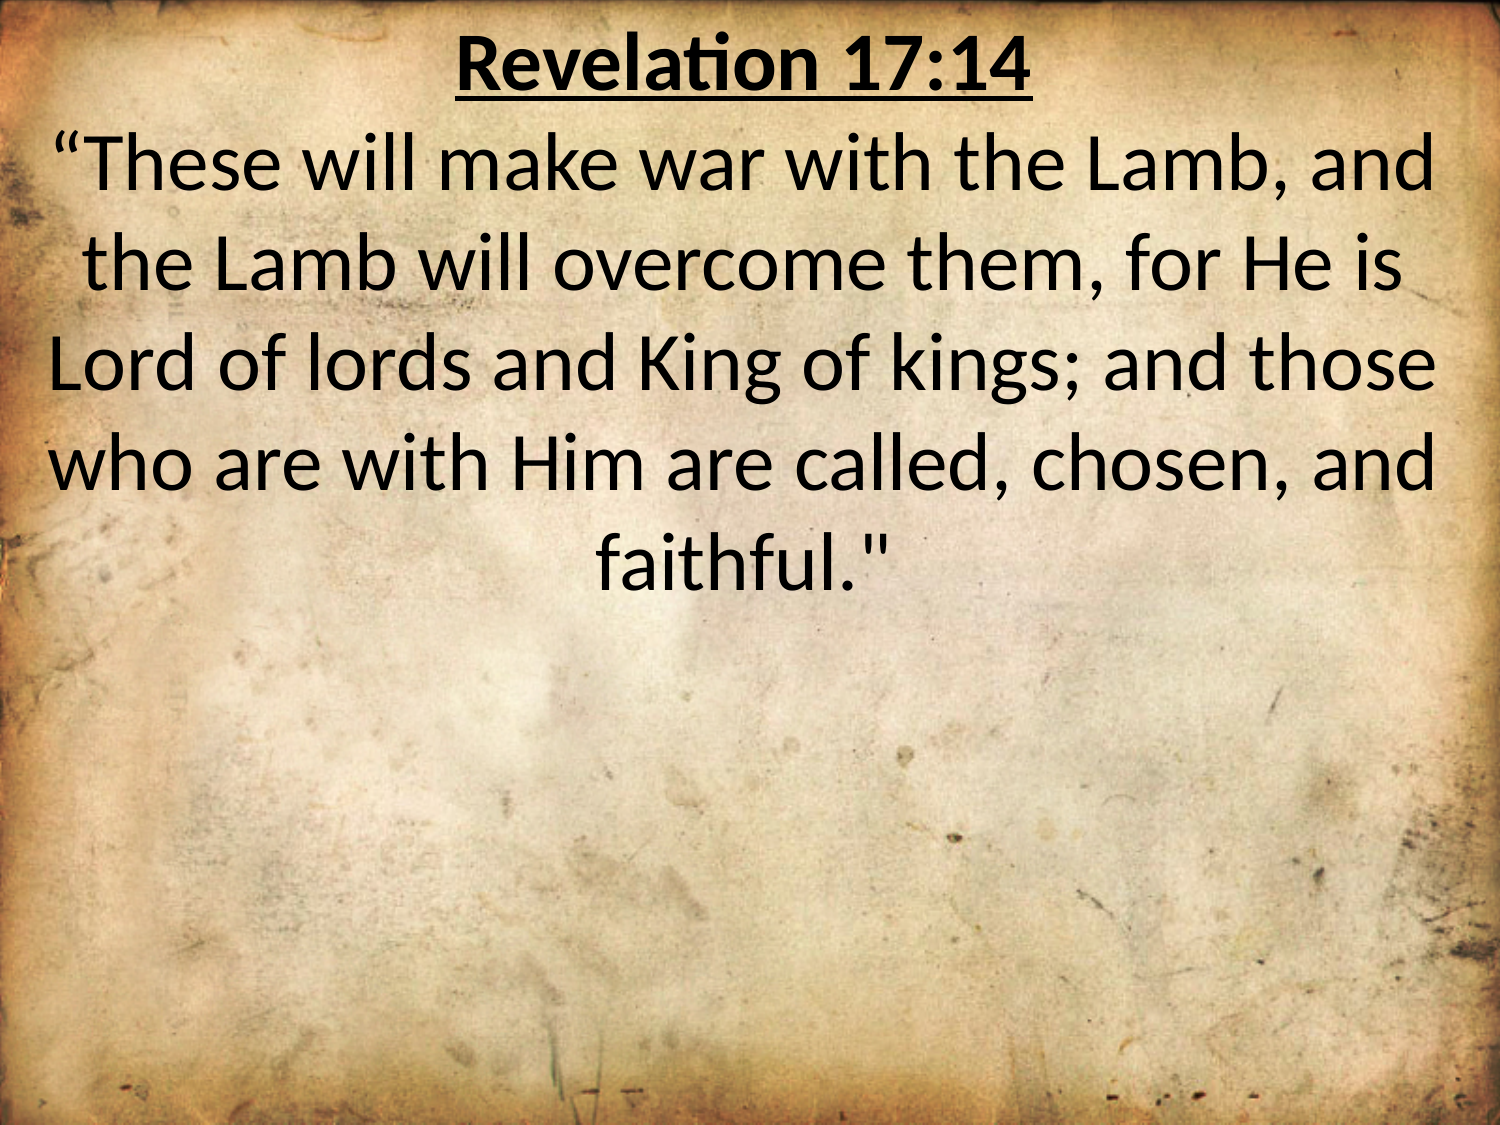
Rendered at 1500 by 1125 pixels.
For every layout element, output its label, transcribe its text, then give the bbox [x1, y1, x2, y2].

picture [0, 0, 1500, 1125]
text_box Revelation 17:14 “These will make war with the Lamb, and the Lamb will overcome them, for He is Lord of lords and King of kings; and those who are with Him are called, chosen, and faithful." [12, 0, 1475, 815]
